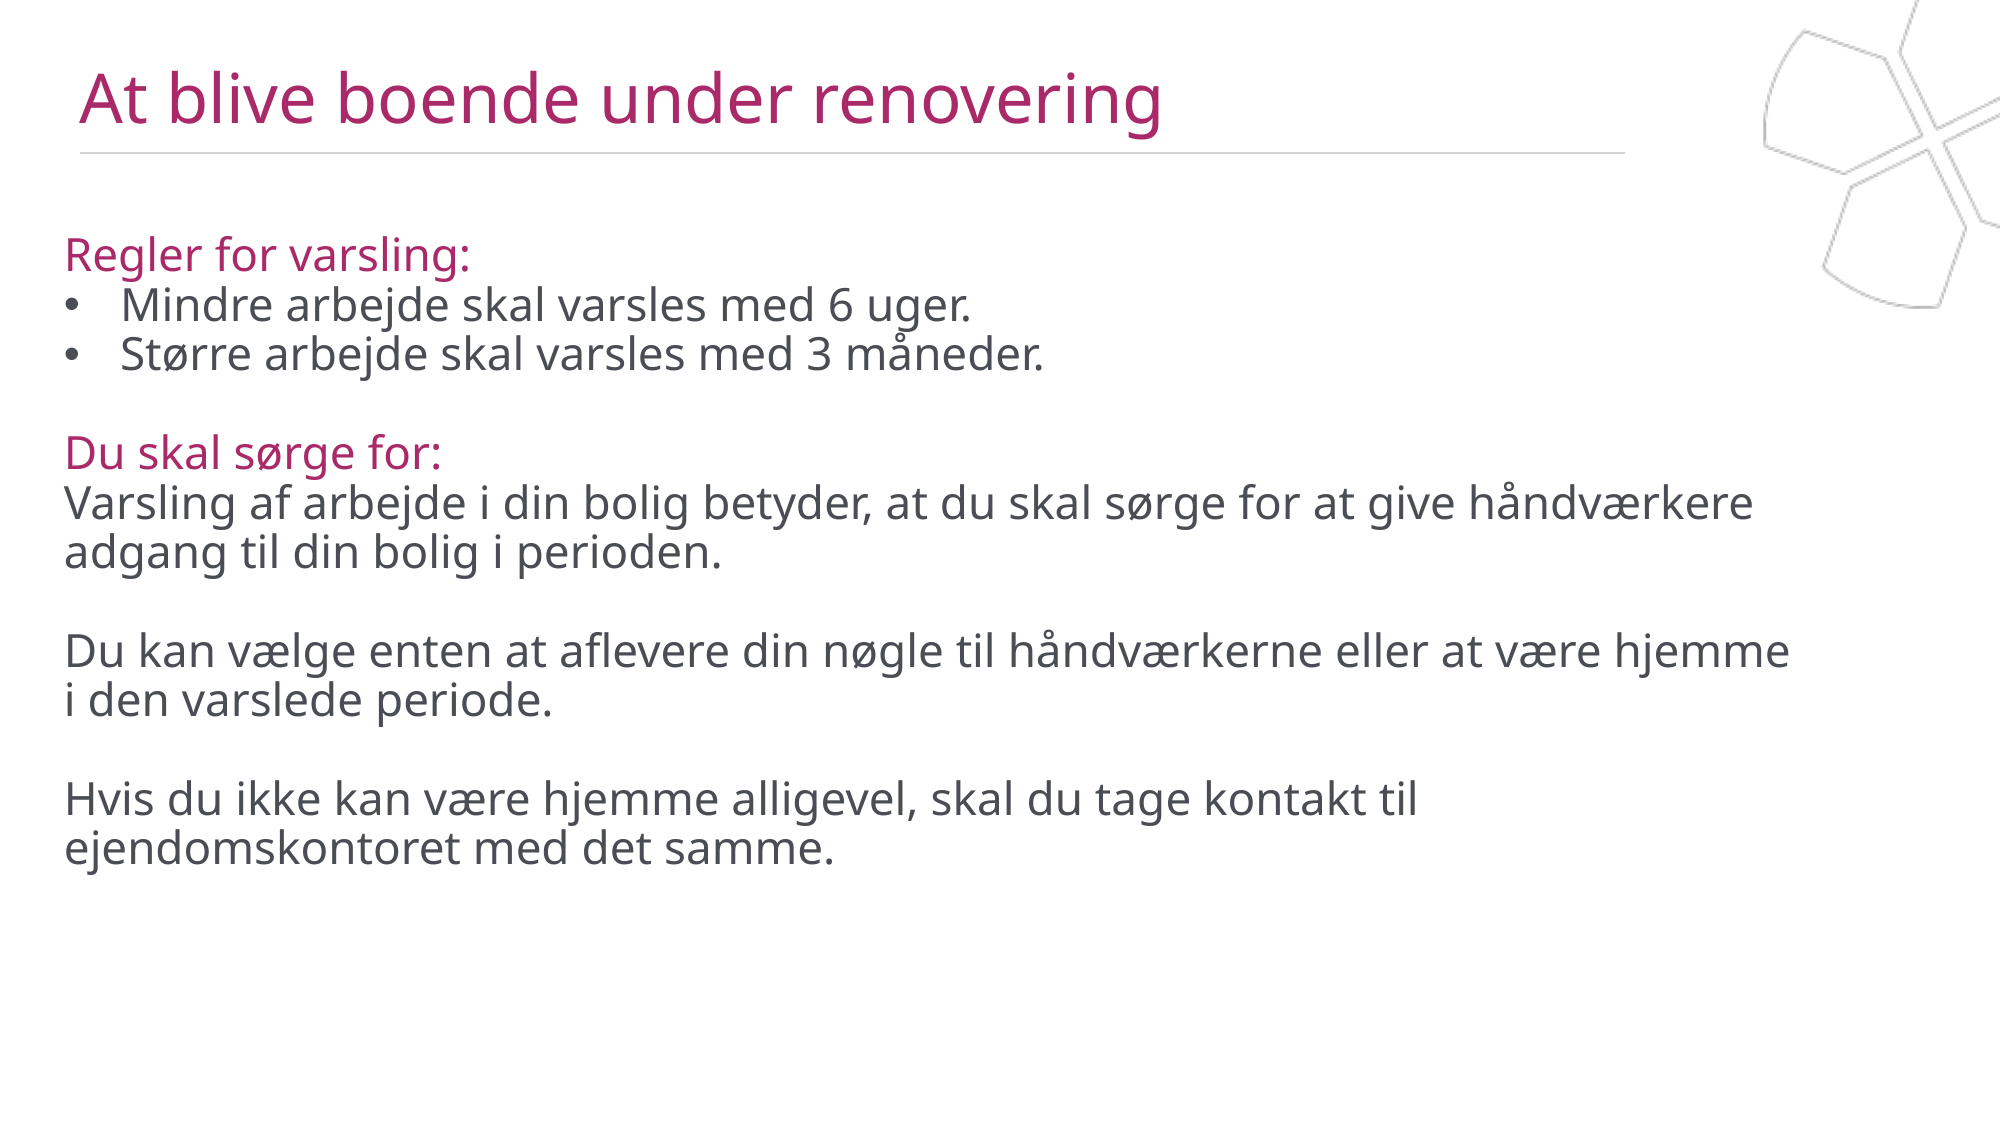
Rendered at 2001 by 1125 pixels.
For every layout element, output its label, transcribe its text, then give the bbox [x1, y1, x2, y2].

picture [1749, 0, 2000, 324]
text_box At blive boende under renovering [79, 64, 1243, 139]
text_box Regler for varsling: Mindre arbejde skal varsles med 6 uger. Større arbejde skal varsles med 3 måneder. Du skal sørge for: Varsling af arbejde i din bolig betyder, at du skal sørge for at give håndværkere adgang til din bolig i perioden. Du kan vælge enten at aflevere din nøgle til håndværkerne eller at være hjemme i den varslede periode. Hvis du ikke kan være hjemme alligevel, skal du tage kontakt til ejendomskontoret med det samme. [63, 232, 1814, 974]
